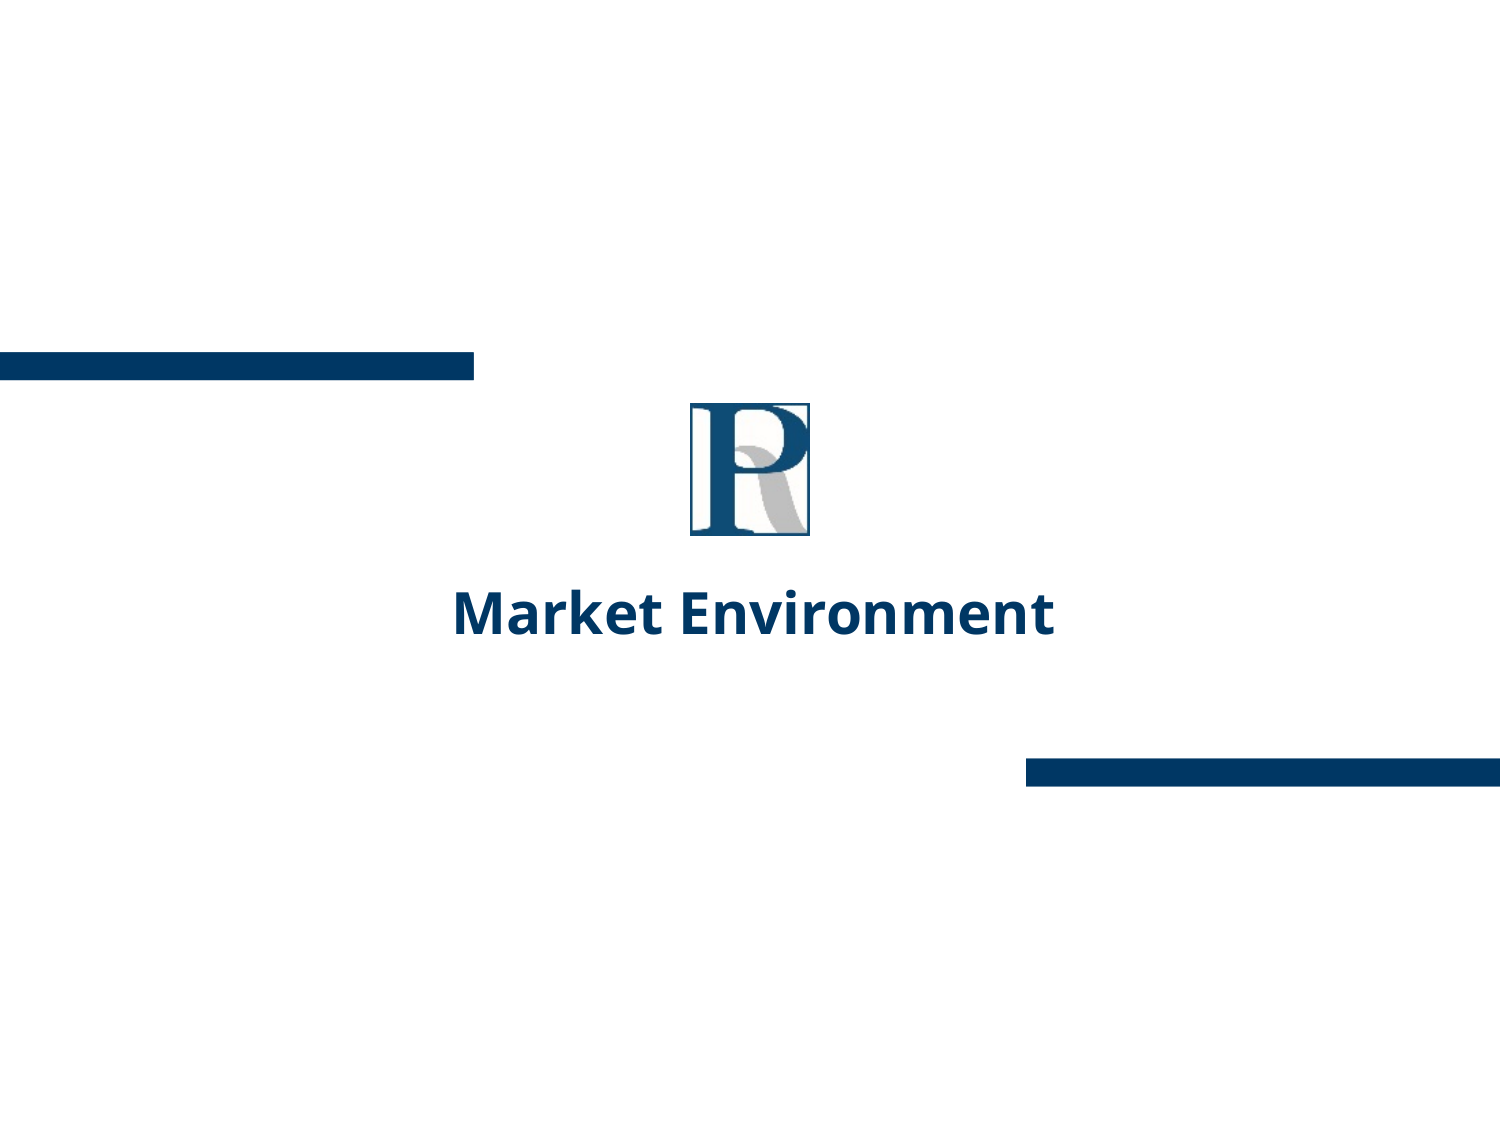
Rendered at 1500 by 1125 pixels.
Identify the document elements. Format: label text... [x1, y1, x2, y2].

picture [690, 403, 810, 536]
title Market Environment [269, 568, 1231, 654]
